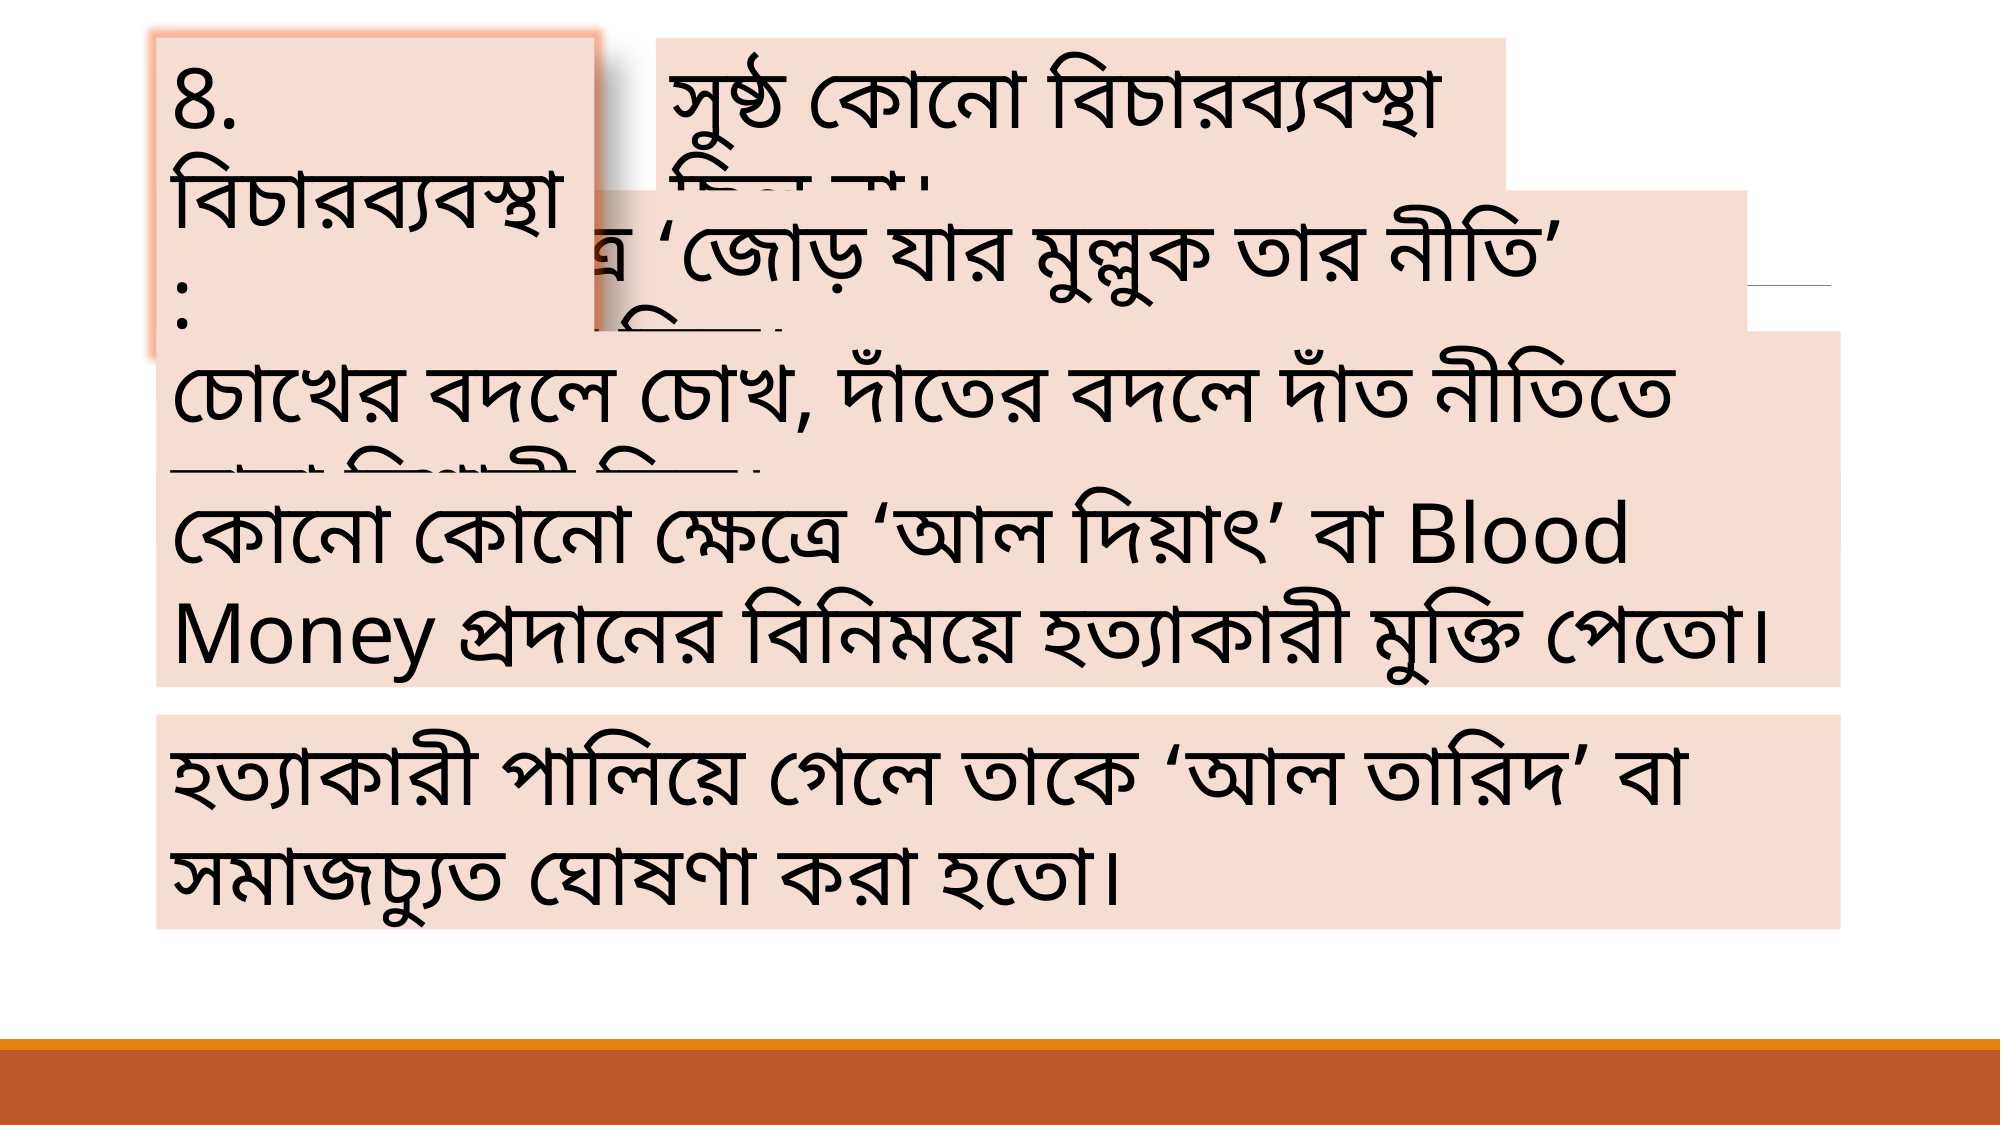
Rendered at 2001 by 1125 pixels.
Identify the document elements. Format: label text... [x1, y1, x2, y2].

text_box চোখের বদলে চোখ, দাঁতের বদলে দাঁত নীতিতে তারা বিশ্বাসী ছিল। [156, 331, 1841, 472]
text_box সুষ্ঠ কোনো বিচারব্যবস্থা ছিল না। [655, 37, 1506, 190]
text_box আরবের সর্বত্র ‘জোড় যার মুল্লুক তার নীতি’ নীতি প্রচলিত ছিল। [643, 190, 1748, 331]
text_box হত্যাকারী পালিয়ে গেলে তাকে ‘আল তারিদ’ বা সমাজচ্যুত ঘোষণা করা হতো। [156, 714, 1841, 930]
text_box 8. বিচারব্যবস্থা: [156, 37, 595, 331]
text_box কোনো কোনো ক্ষেত্রে ‘আল দিয়াৎ’ বা Blood Money প্রদানের বিনিময়ে হত্যাকারী মুক্তি পেতো। [156, 472, 1841, 688]
